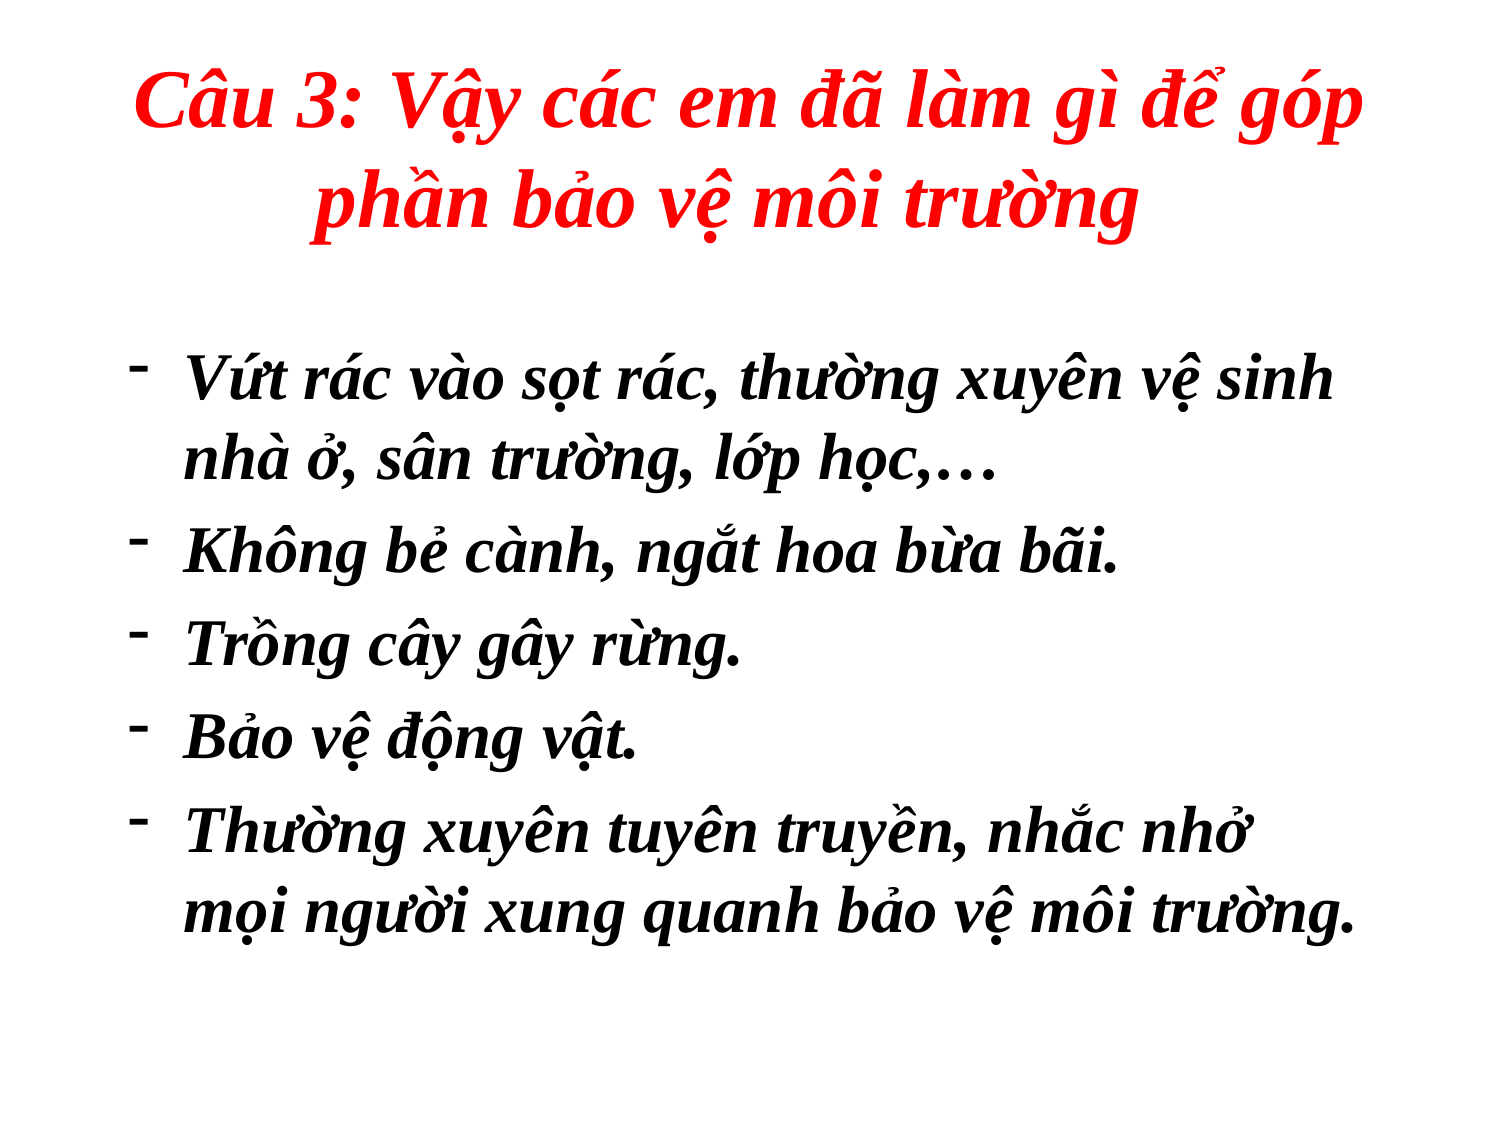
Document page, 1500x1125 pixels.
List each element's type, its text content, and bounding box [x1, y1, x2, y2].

list Vứt rác vào sọt rác, thường xuyên vệ sinh nhà ở, sân trường, lớp học,… Không bẻ cành, ngắt hoa bừa bãi. Trồng cây gây rừng. Bảo vệ động vật. Thường xuyên tuyên truyền, nhắc nhở mọi người xung quanh bảo vệ môi trường. [112, 324, 1388, 1000]
title Câu 3: Vậy các em đã làm gì để góp phần bảo vệ môi trường? [112, 99, 1388, 288]
